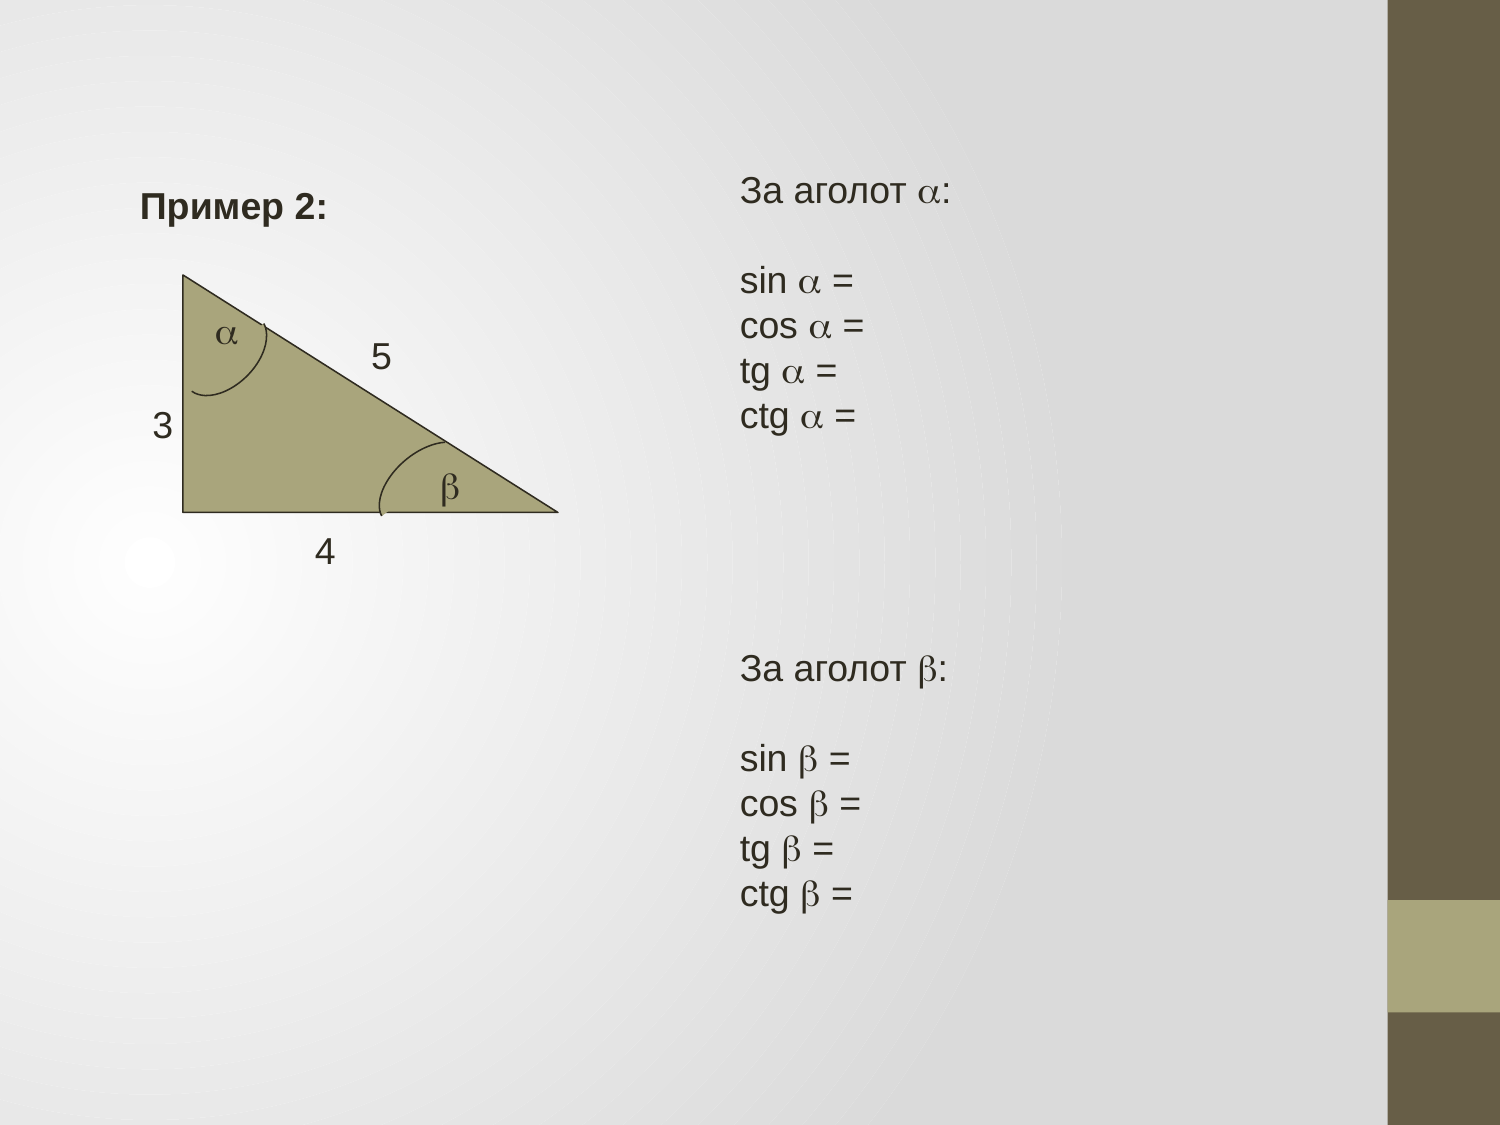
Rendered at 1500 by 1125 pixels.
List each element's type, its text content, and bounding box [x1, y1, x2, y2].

text_box  [200, 299, 250, 360]
text_box 3 [137, 393, 175, 454]
text_box [379, 442, 445, 517]
text_box 4 [300, 519, 413, 580]
text_box [488, 468, 558, 513]
text_box  [424, 454, 488, 514]
text_box [182, 274, 466, 513]
text_box 5 [356, 324, 450, 385]
text_box [191, 323, 267, 396]
text_box Пример 2: [124, 174, 438, 235]
